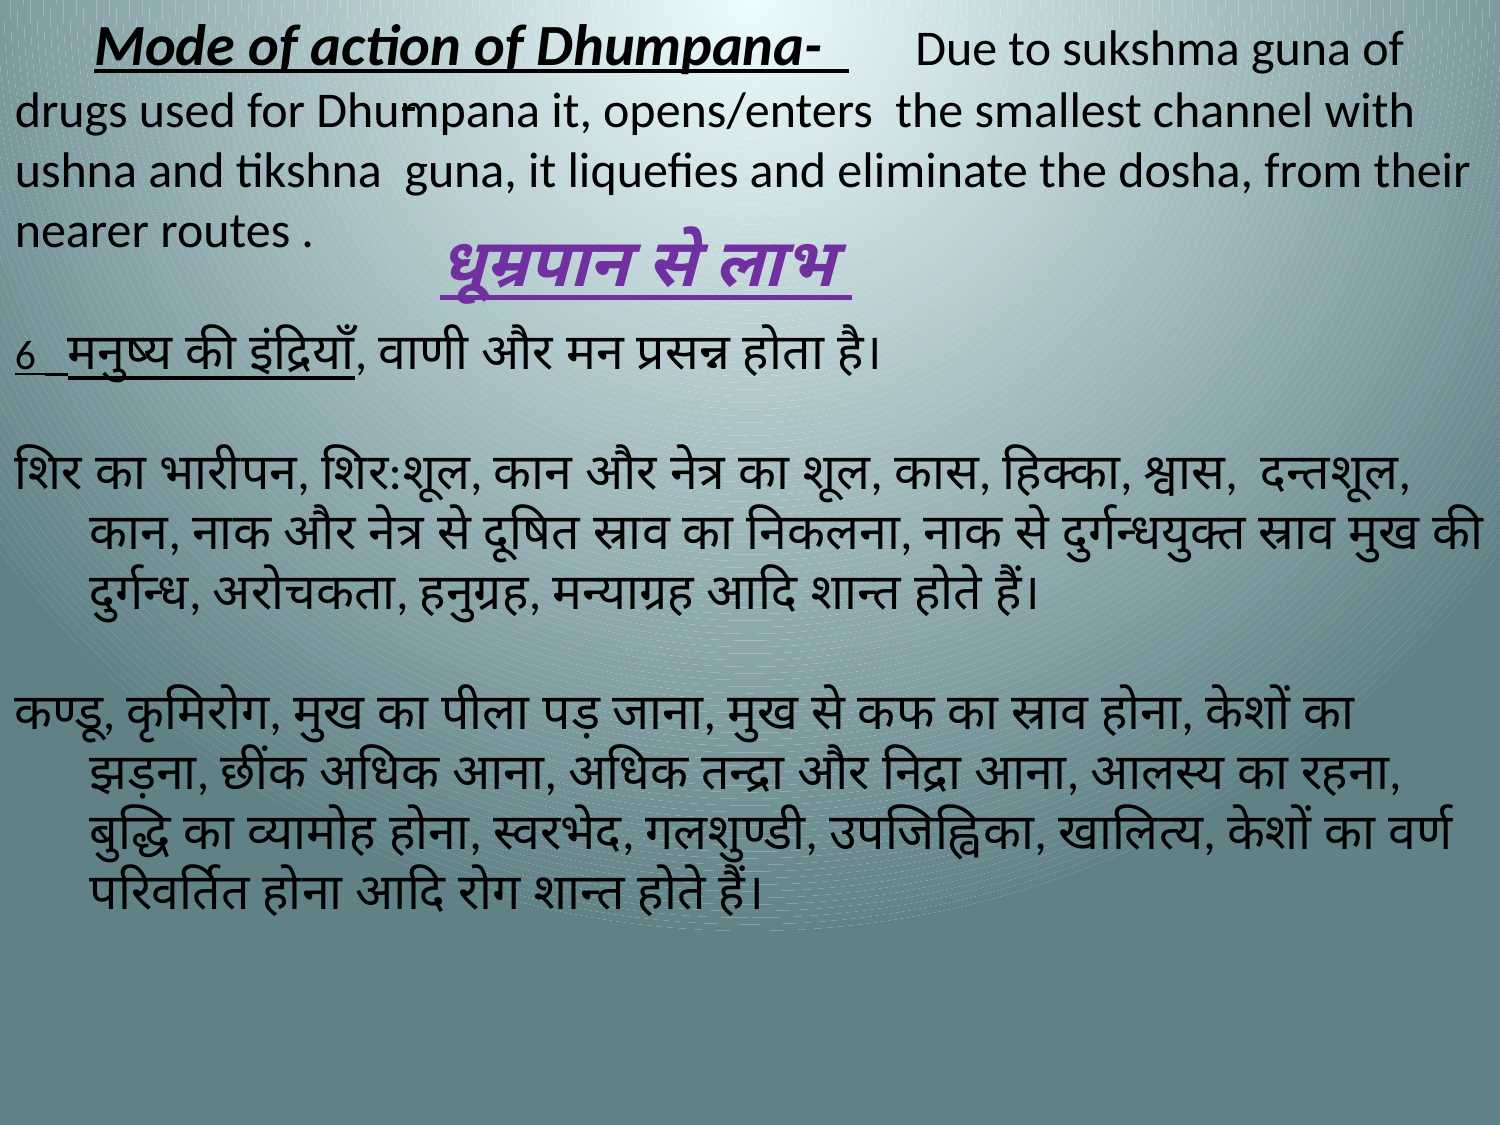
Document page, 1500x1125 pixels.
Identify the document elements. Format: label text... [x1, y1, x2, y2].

text_box [1163, 265, 1500, 275]
text_box 6 मनुष्य की इंद्रियाँ, वाणी और मन प्रसन्न होता है। शिर का भारीपन, शिर:शूल, कान और नेत्र का शूल, कास, हिक्का, श्वास, दन्तशूल, कान, नाक और नेत्र से दूषित स्राव का निकलना, नाक से दुर्गन्धयुक्त स्राव मुख की दुर्गन्ध, अरोचकता, हनुग्रह, मन्याग्रह आदि शान्त होते हैं। कण्डू, कृमिरोग, मुख का पीला पड़ जाना, मुख से कफ का स्राव होना, केशों का झड़ना, छींक अधिक आना, अधिक तन्द्रा और निद्रा आना, आलस्य का रहना, बुद्धि का व्यामोह होना, स्वरभेद, गलशुण्डी, उपजिह्विका, खालित्य, केशों का वर्ण परिवर्तित होना आदि रोग शान्त होते हैं। [0, 312, 1500, 928]
text_box धूम्रपान से लाभ [424, 265, 1163, 308]
text_box [0, 265, 424, 275]
text_box Mode of action of Dhumpana- Due to sukshma guna of drugs used for Dhumpana it, opens/enters the smallest channel with ushna and tikshna guna, it liquefies and eliminate the dosha, from their nearer routes . [0, 0, 1500, 265]
